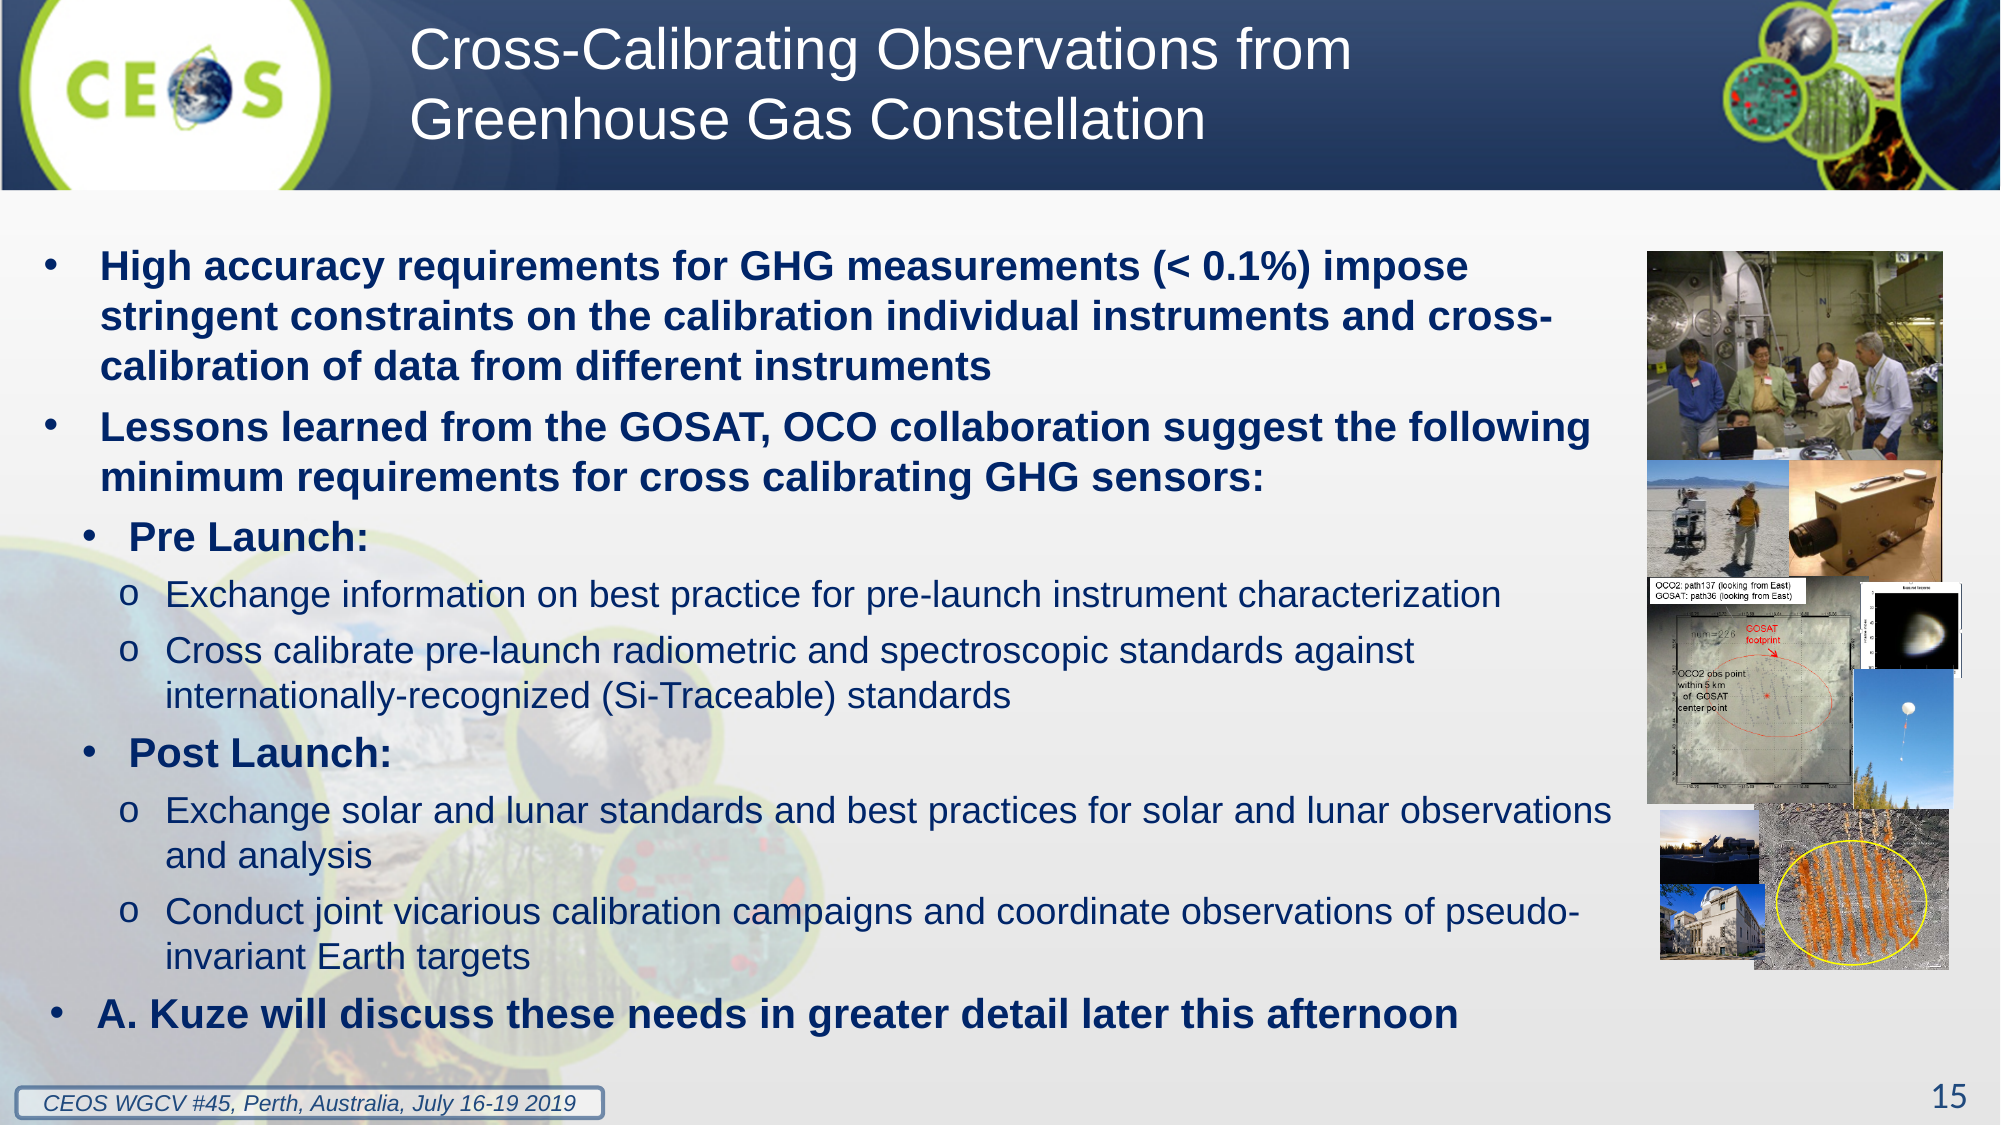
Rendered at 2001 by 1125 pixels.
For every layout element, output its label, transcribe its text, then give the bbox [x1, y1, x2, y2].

list High accuracy requirements for GHG measurements (< 0.1%) impose stringent constraints on the calibration individual instruments and cross-calibration of data from different instruments Lessons learned from the GOSAT, OCO collaboration suggest the following minimum requirements for cross calibrating GHG sensors: Pre Launch: Exchange information on best practice for pre-launch instrument characterization Cross calibrate pre-launch radiometric and spectroscopic standards against internationally-recognized (Si-Traceable) standards Post Launch: Exchange solar and lunar standards and best practices for solar and lunar observations and analysis Conduct joint vicarious calibration campaigns and coordinate observations of pseudo-invariant Earth targets A. Kuze will discuss these needs in greater detail later this afternoon [28, 231, 1630, 1043]
title Cross-Calibrating Observations from Greenhouse Gas Constellation [394, 0, 1663, 163]
picture [0, 0, 2001, 1125]
slide_number 15 [1865, 1063, 1977, 1125]
